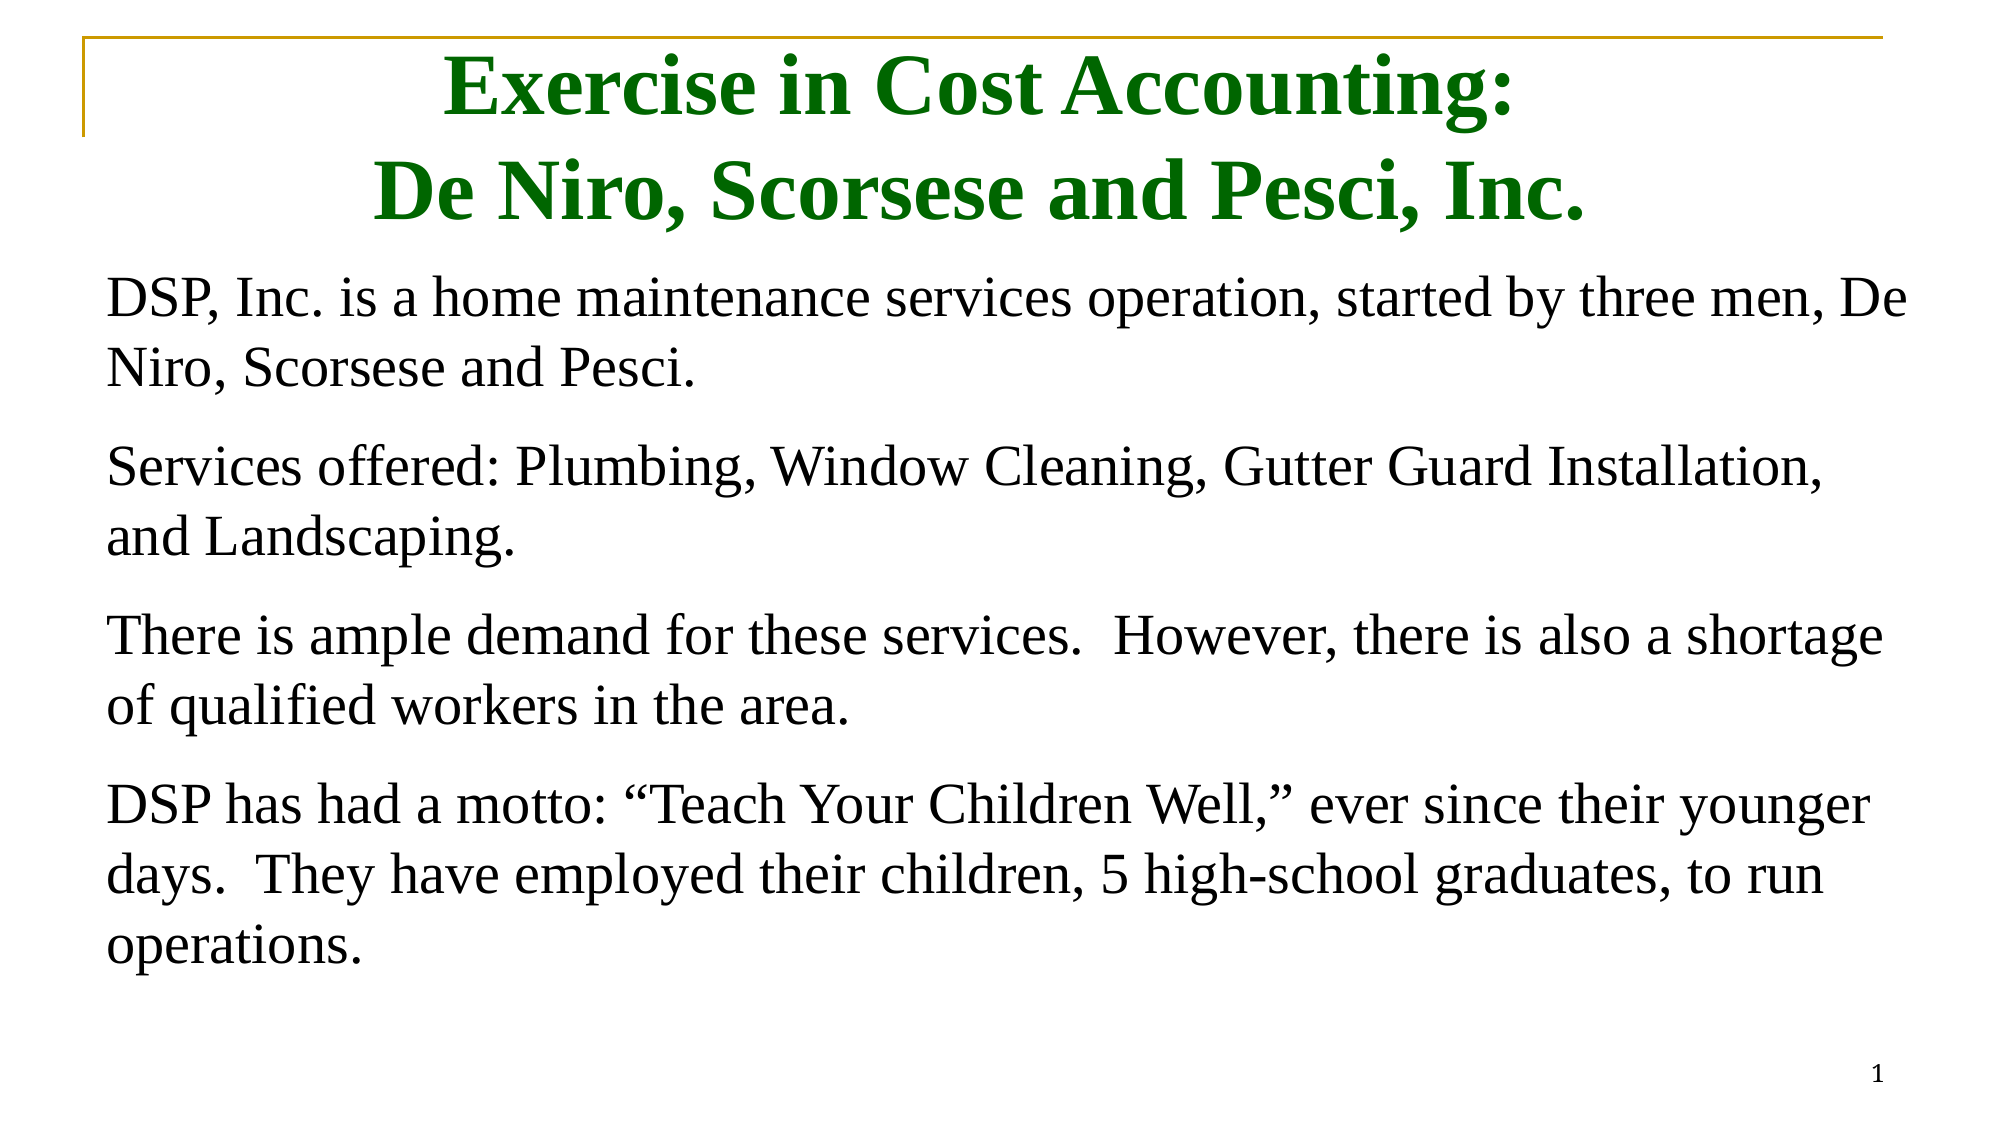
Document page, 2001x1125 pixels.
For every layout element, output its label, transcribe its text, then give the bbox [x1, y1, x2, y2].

slide_number 1 [1433, 1023, 1901, 1100]
text_box DSP, Inc. is a home maintenance services operation, started by three men, De Niro, Scorsese and Pesci. Services offered: Plumbing, Window Cleaning, Gutter Guard Installation, and Landscaping. There is ample demand for these services. However, there is also a shortage of qualified workers in the area. DSP has had a motto: “Teach Your Children Well,” ever since their younger days. They have employed their children, 5 high-school graduates, to run operations. [91, 250, 1932, 983]
title Exercise in Cost Accounting: De Niro, Scorsese and Pesci, Inc. [305, 18, 1656, 207]
